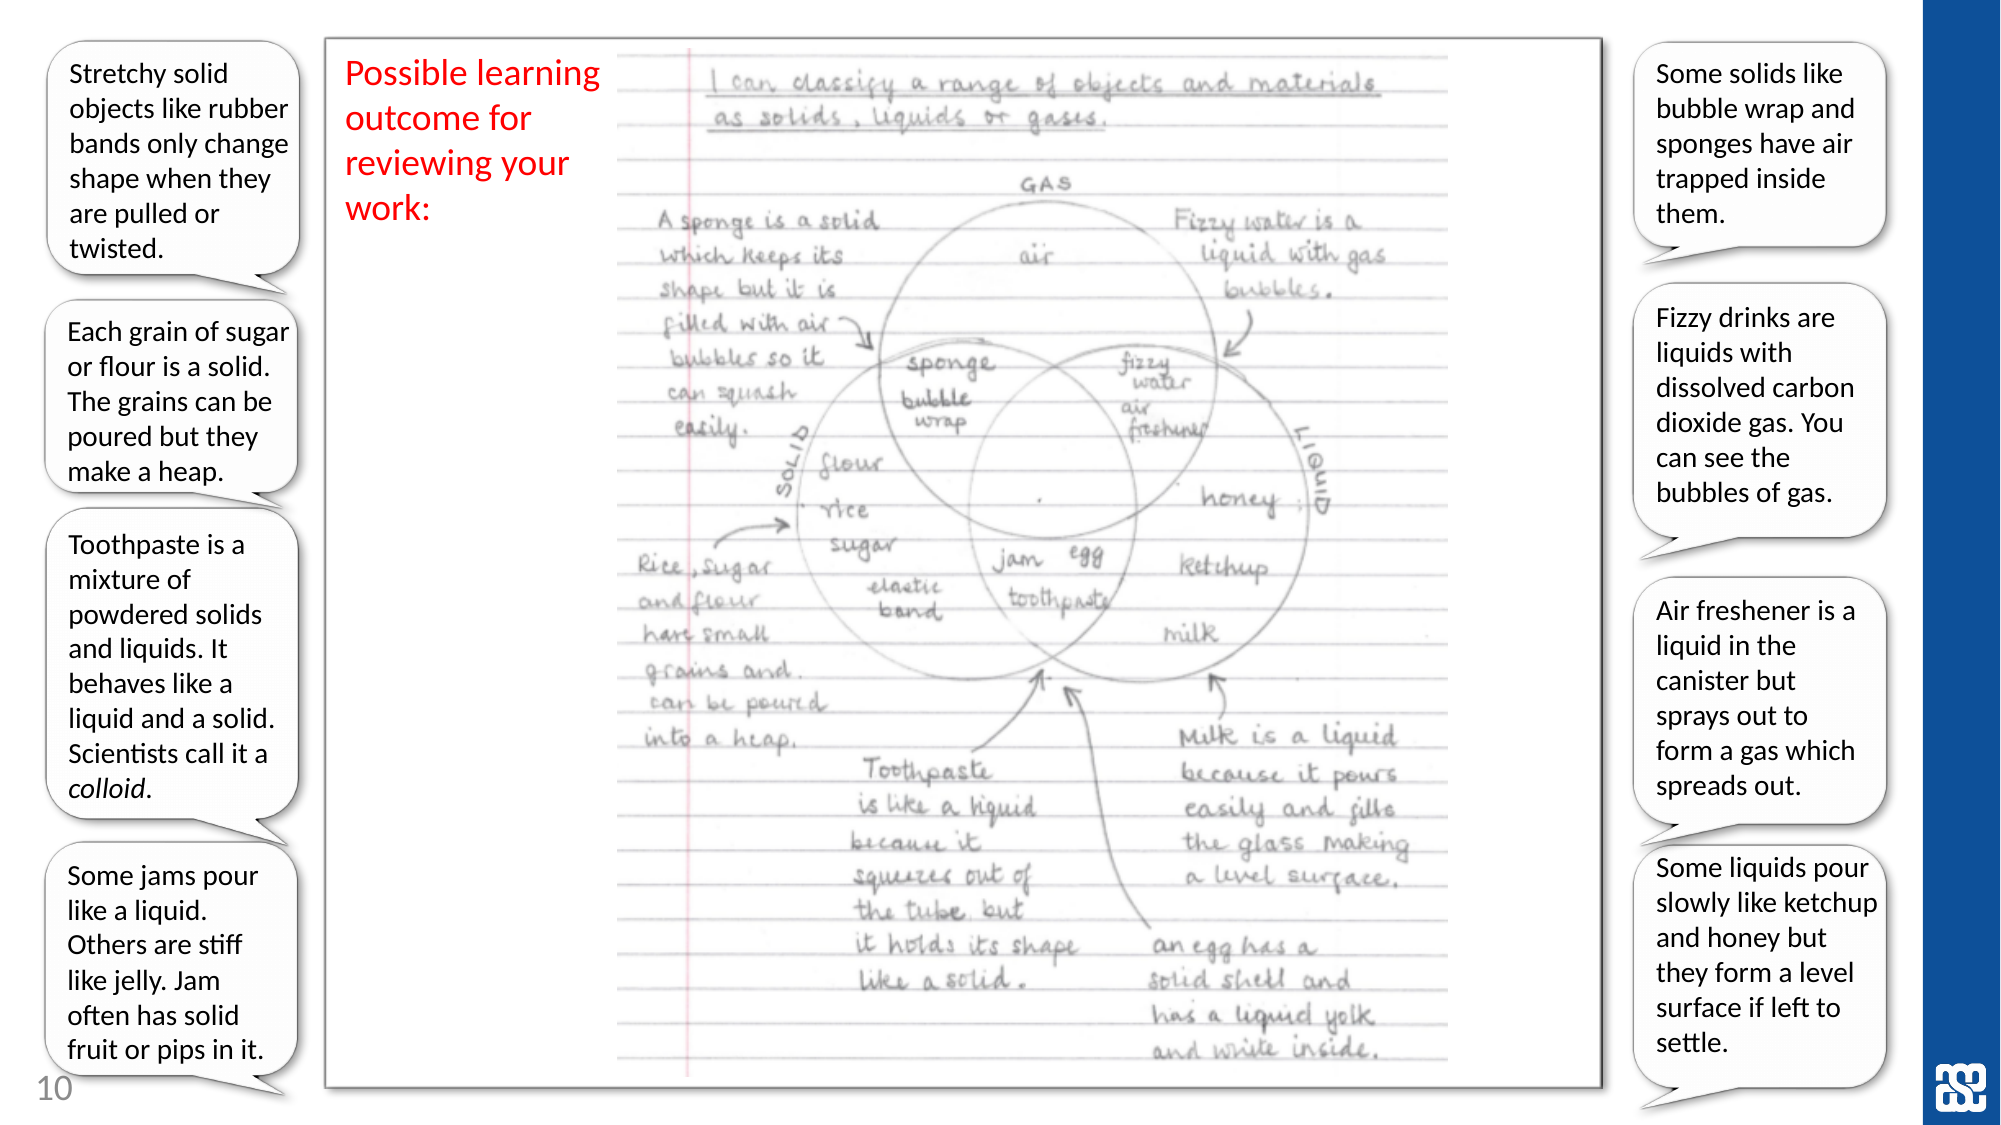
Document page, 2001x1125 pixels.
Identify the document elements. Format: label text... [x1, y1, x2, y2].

picture [1935, 1063, 1993, 1112]
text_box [46, 40, 308, 275]
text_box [1633, 576, 1887, 825]
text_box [1633, 41, 1887, 247]
slide_number 10 [20, 1055, 107, 1115]
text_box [1633, 841, 1895, 1088]
text_box Possible learning outcome for reviewing your work: [345, 48, 610, 229]
picture [617, 48, 1448, 1077]
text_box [44, 299, 306, 493]
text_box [1633, 282, 1887, 538]
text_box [44, 841, 298, 1078]
text_box [328, 41, 1599, 1085]
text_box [45, 508, 299, 819]
